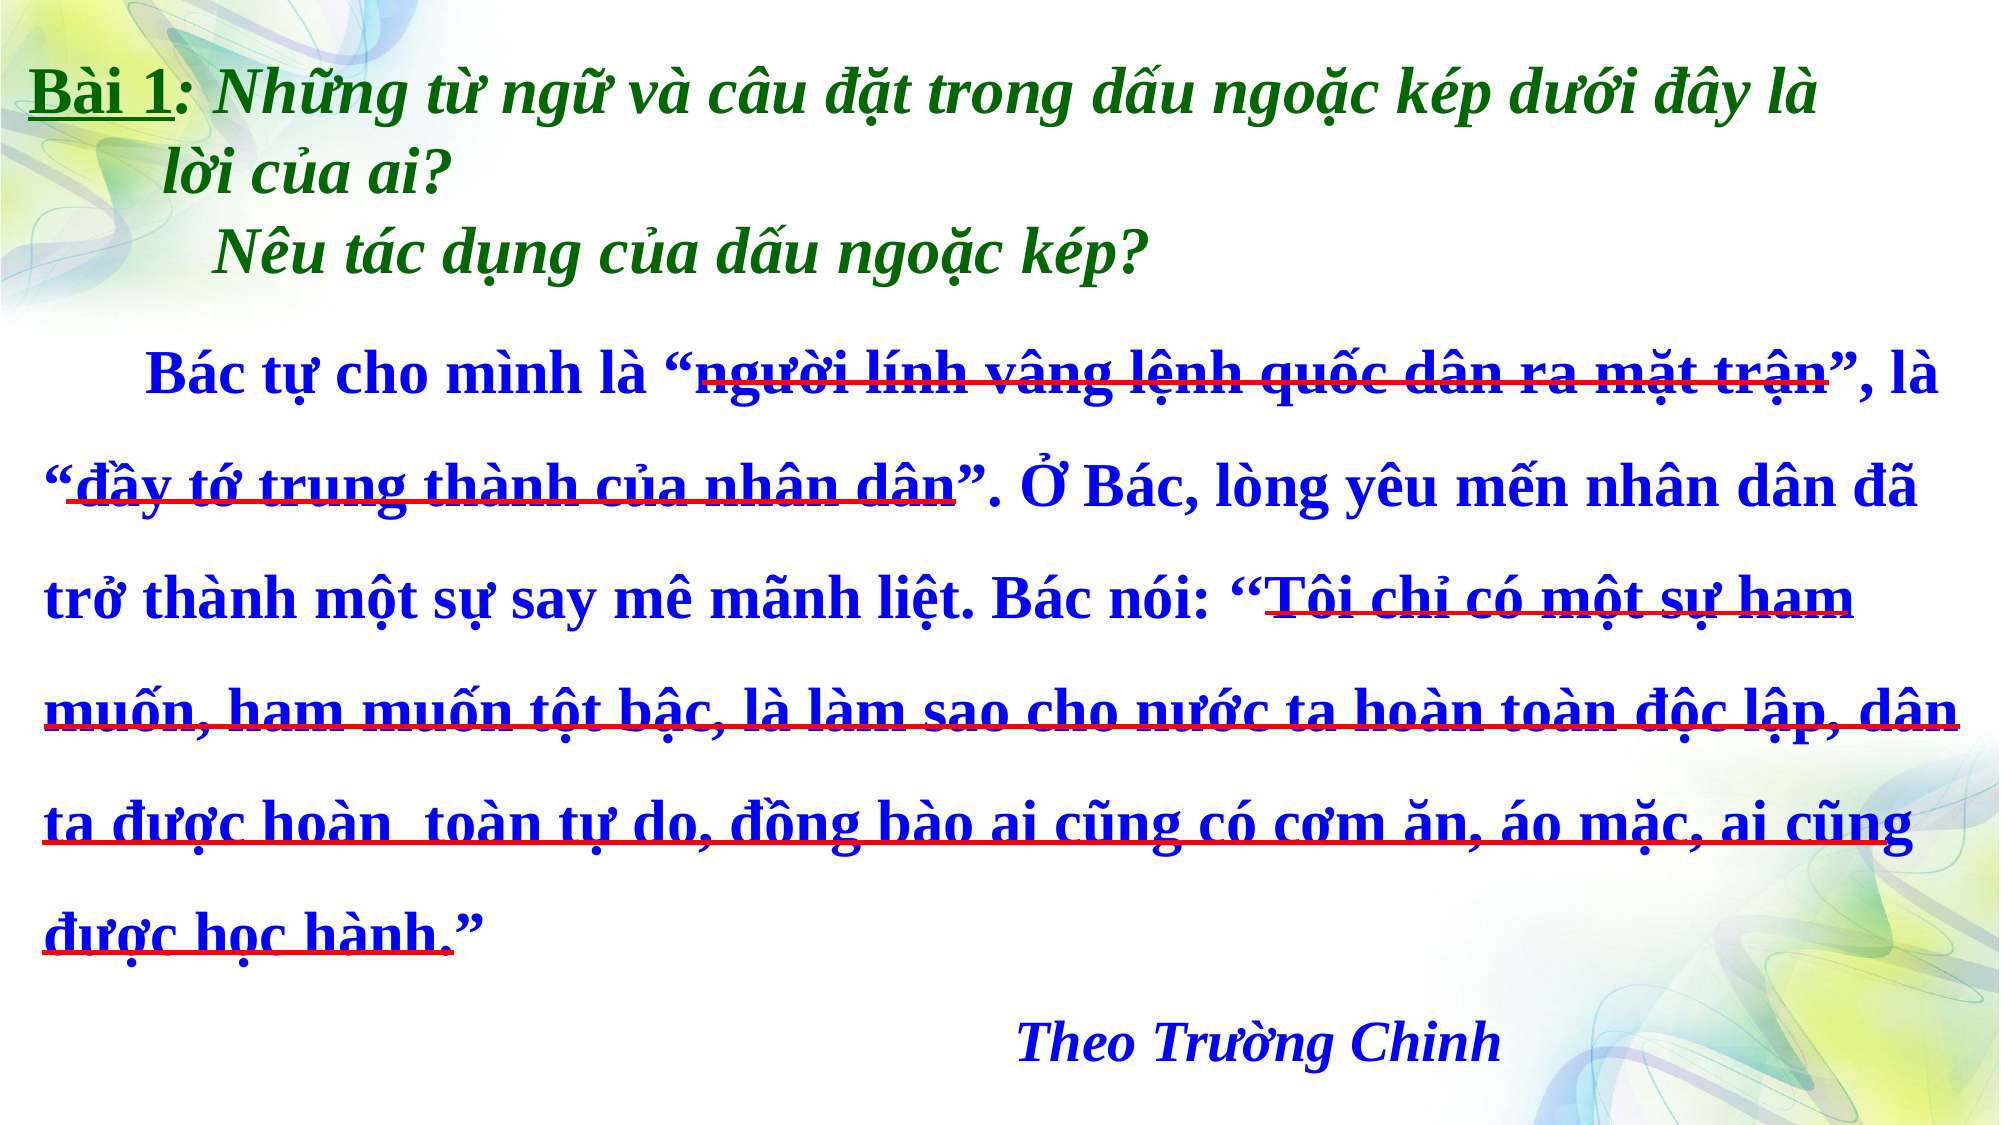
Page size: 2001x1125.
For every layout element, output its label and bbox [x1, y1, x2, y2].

text_box [0, 0, 1999, 1125]
